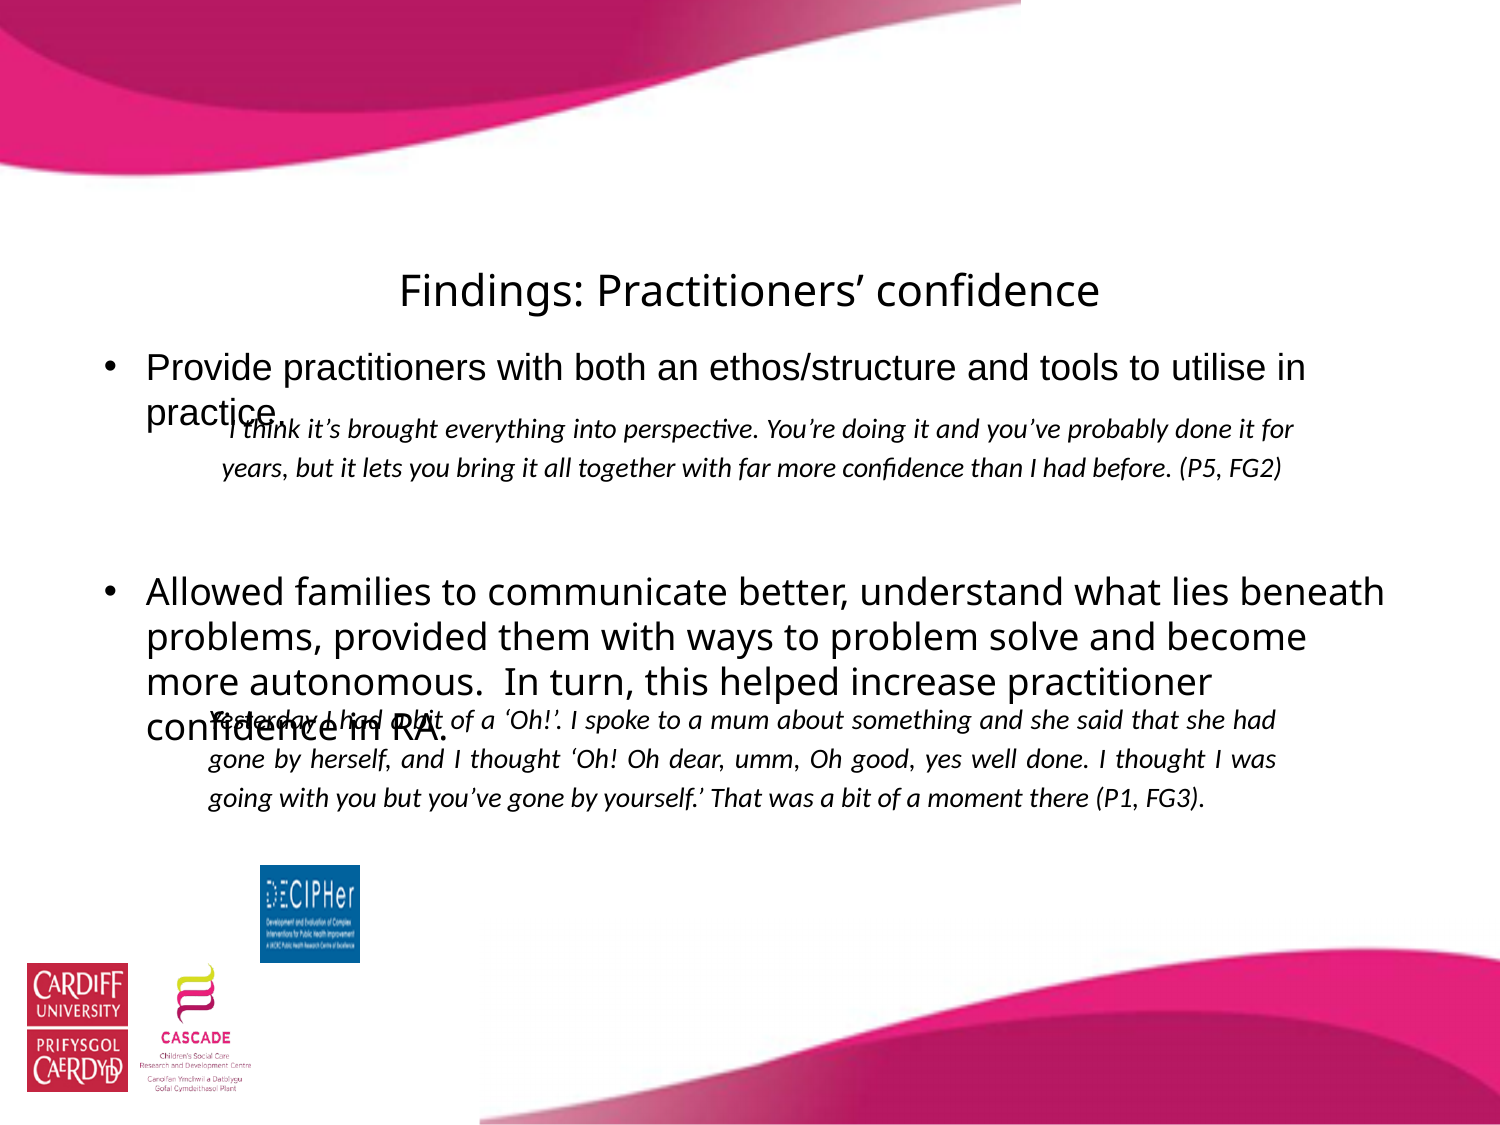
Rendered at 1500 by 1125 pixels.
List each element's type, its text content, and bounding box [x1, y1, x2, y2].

picture [140, 963, 251, 1092]
picture [27, 963, 128, 1092]
text_box Yesterday I had a bit of a ‘Oh!’. I spoke to a mum about something and she said that she had gone by herself, and I thought ‘Oh! Oh dear, umm, Oh good, yes well done. I thought I was going with you but you’ve gone by yourself.’ That was a bit of a moment there (P1, FG3). [171, 689, 1329, 820]
text_box Findings: Practitioners’ confidence [187, 252, 1313, 324]
picture [260, 865, 360, 963]
picture [481, 920, 1500, 1124]
text_box I think it’s brought everything into perspective. You’re doing it and you’ve probably done it for years, but it lets you bring it all together with far more confidence than I had before. (P5, FG2) [187, 397, 1346, 599]
picture [0, 0, 1021, 207]
subtitle Provide practitioners with both an ethos/structure and tools to utilise in practice. Allowed families to communicate better, understand what lies beneath problems, provided them with ways to problem solve and become more autonomous. In turn, this helped increase practitioner confidence in RA. [88, 335, 1403, 754]
